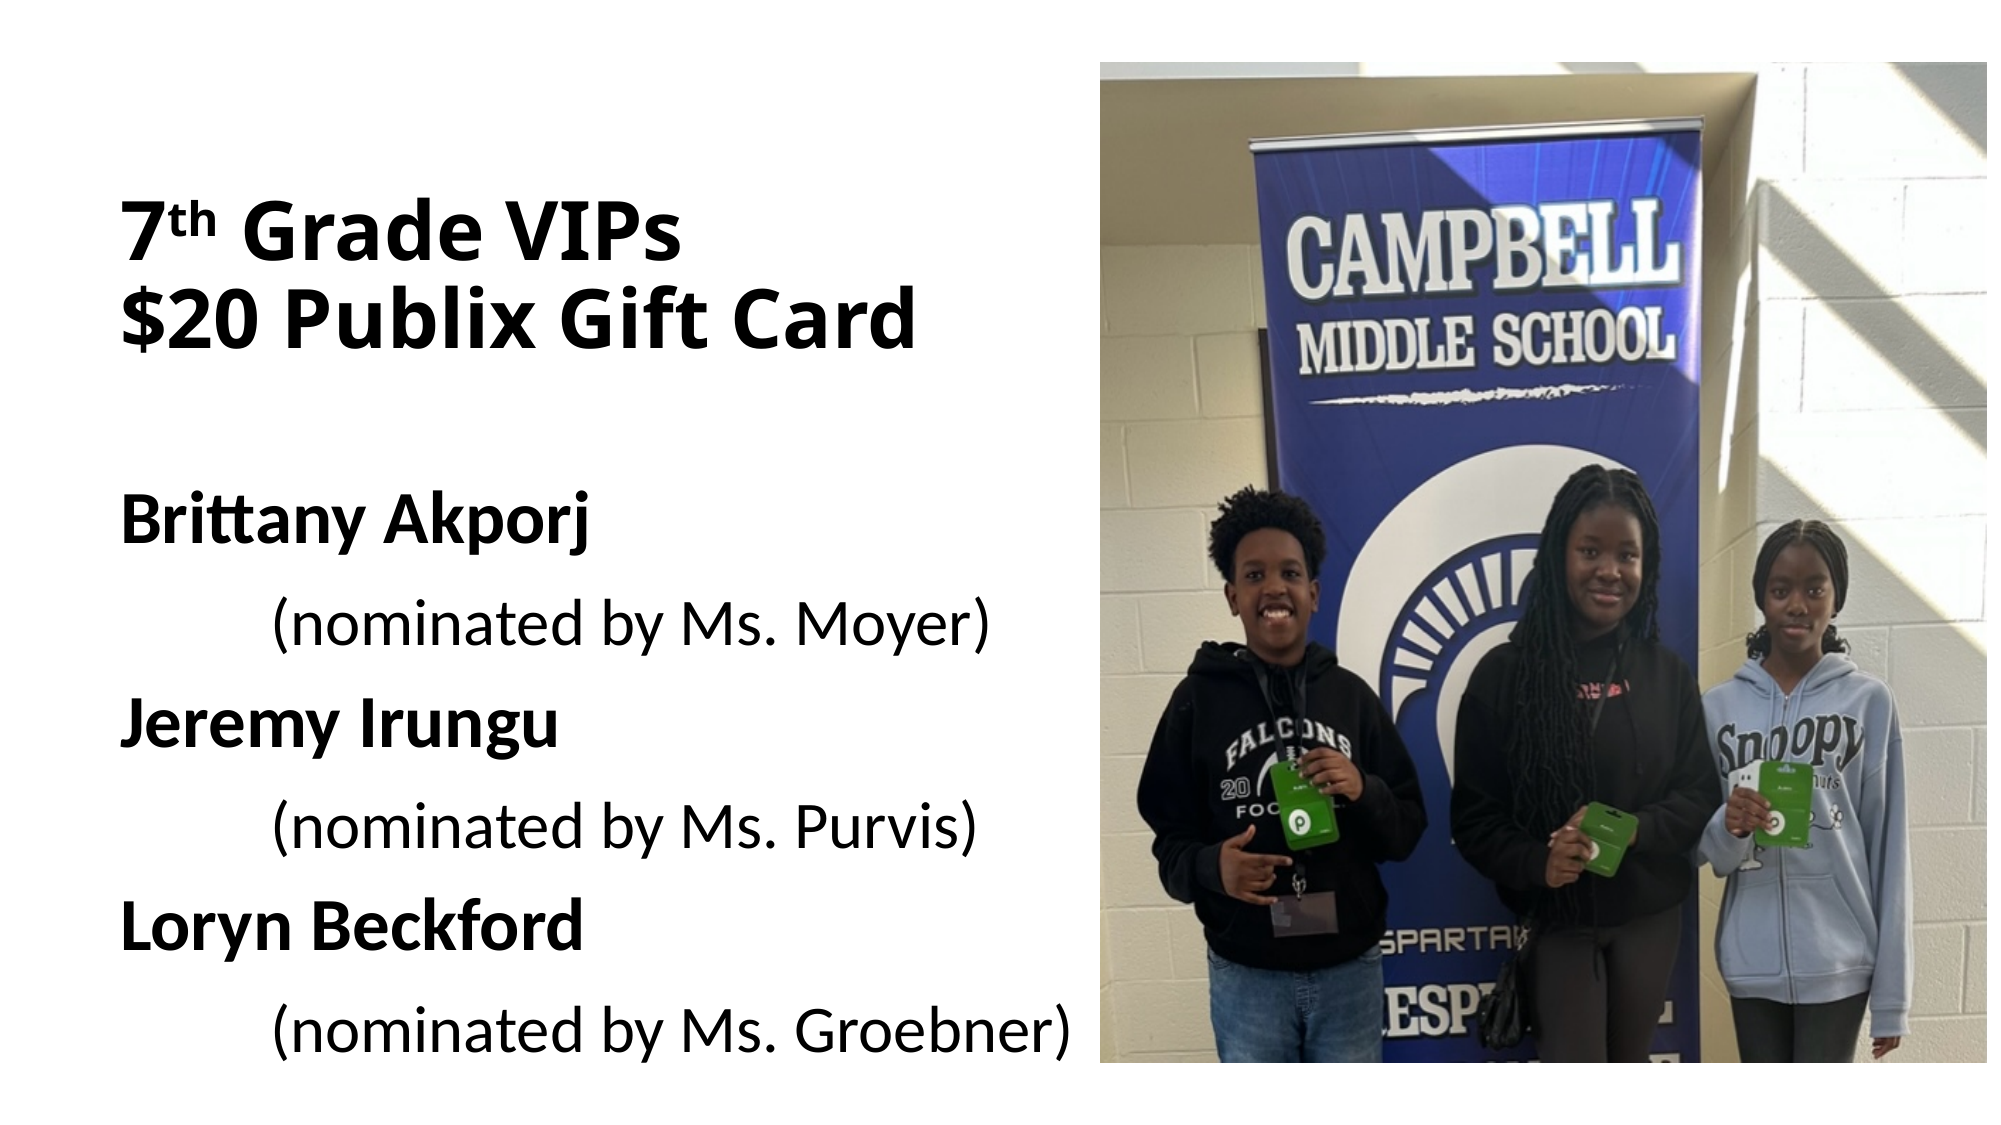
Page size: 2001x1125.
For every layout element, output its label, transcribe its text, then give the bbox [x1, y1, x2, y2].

title 7th Grade VIPs $20 Publix Gift Card [105, 117, 938, 375]
picture [1099, 62, 1987, 1063]
list Brittany Akporj (nominated by Ms. Moyer) Jeremy Irungu (nominated by Ms. Purvis) Loryn Beckford (nominated by Ms. Groebner) [105, 471, 1182, 1096]
